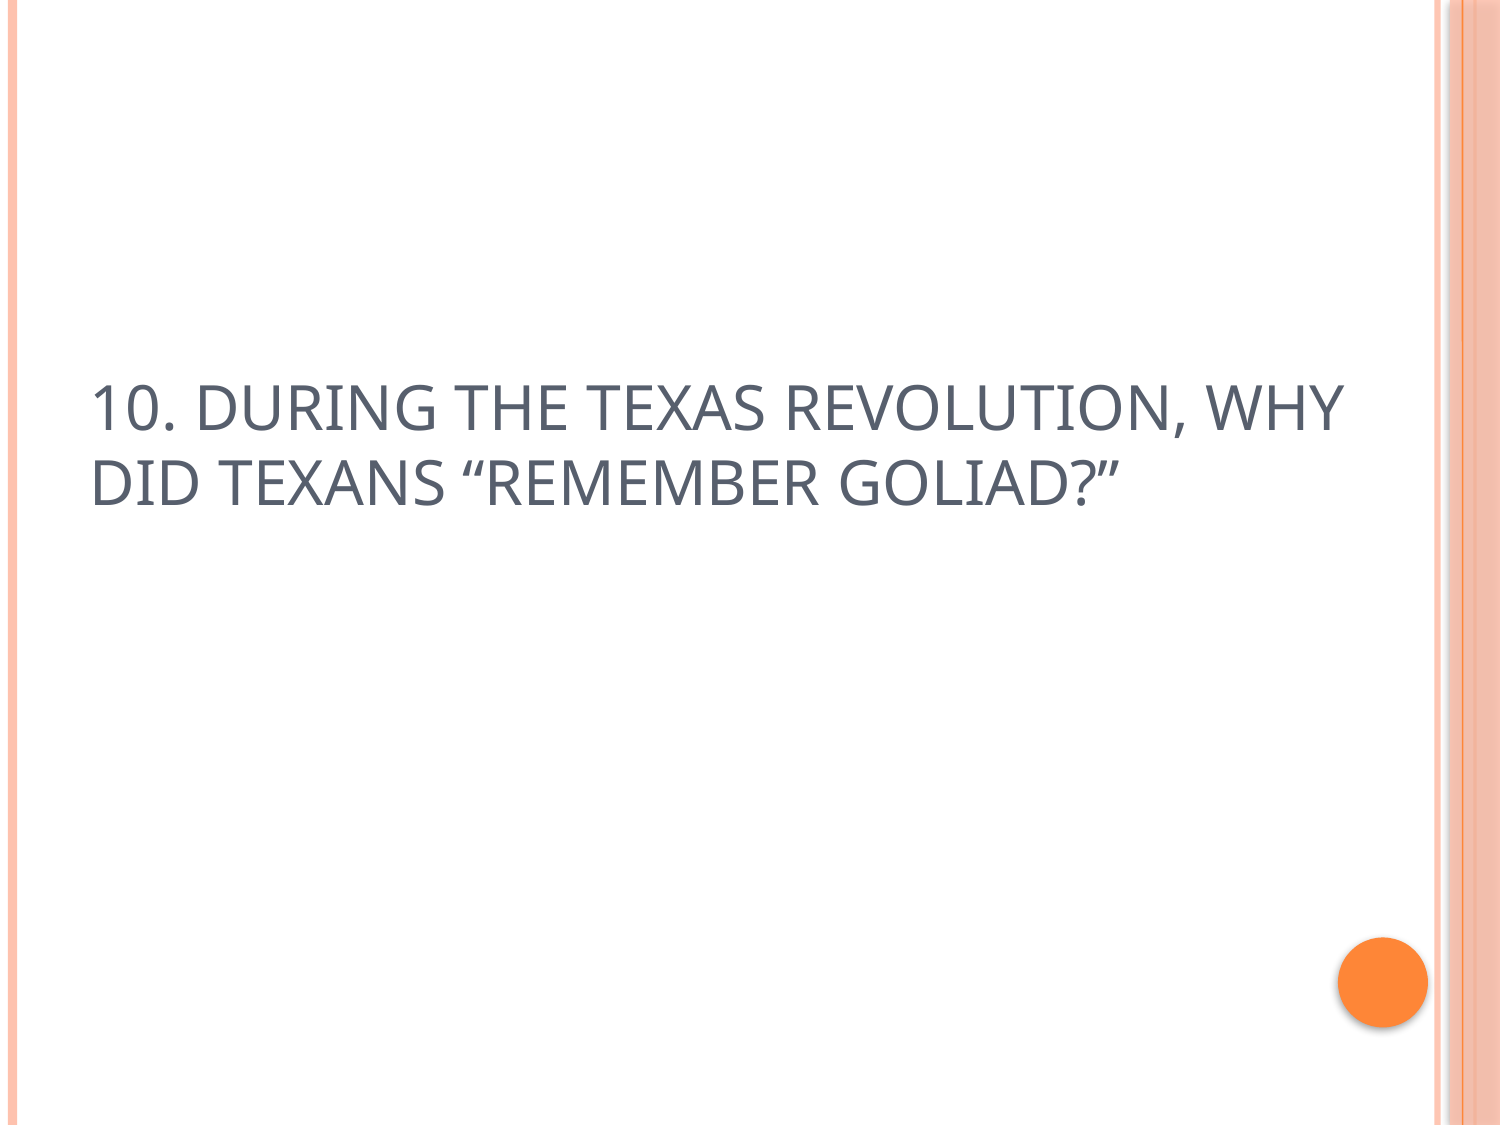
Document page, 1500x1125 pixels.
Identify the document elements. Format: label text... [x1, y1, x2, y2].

title 10. During the Texas Revolution, why did Texans “Remember Goliad?” [75, 45, 1375, 900]
